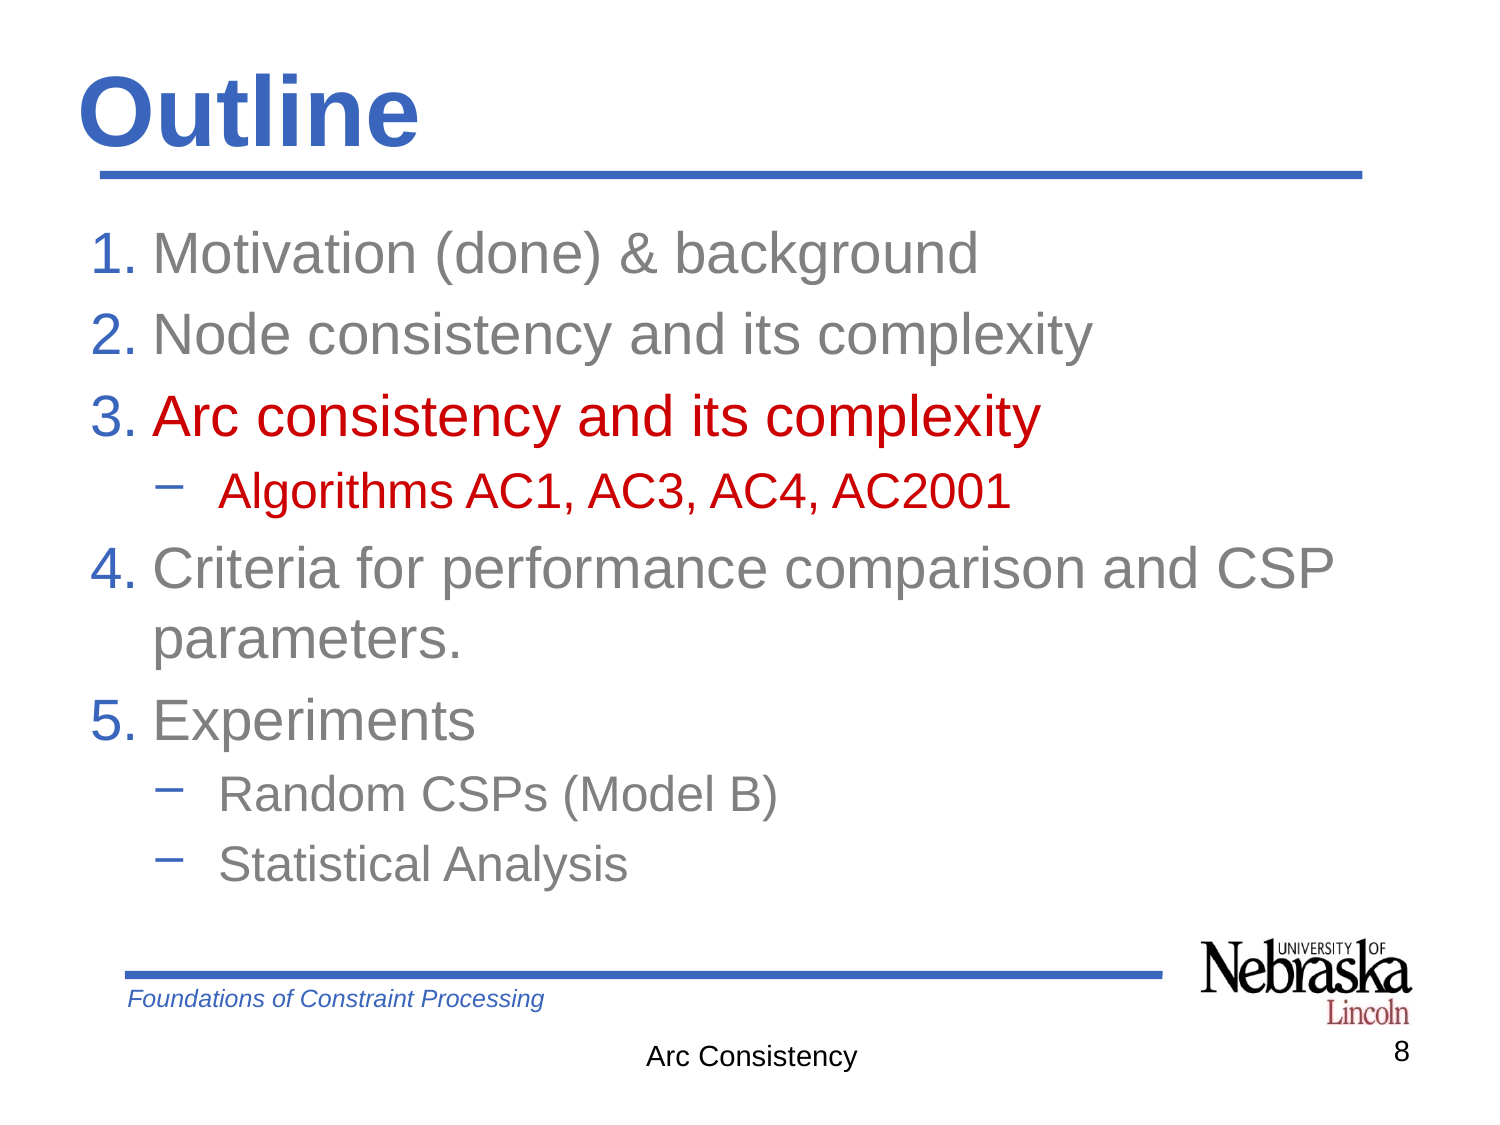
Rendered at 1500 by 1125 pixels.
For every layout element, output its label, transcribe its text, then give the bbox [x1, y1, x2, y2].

title Outline [62, 50, 1413, 163]
picture [1200, 950, 1413, 1024]
slide_number 8 [1074, 1024, 1426, 1103]
list Motivation (done) & background Node consistency and its complexity Arc consistency and its complexity Algorithms AC1, AC3, AC4, AC2001 Criteria for performance comparison and CSP parameters. Experiments Random CSPs (Model B) Statistical Analysis [75, 207, 1425, 950]
